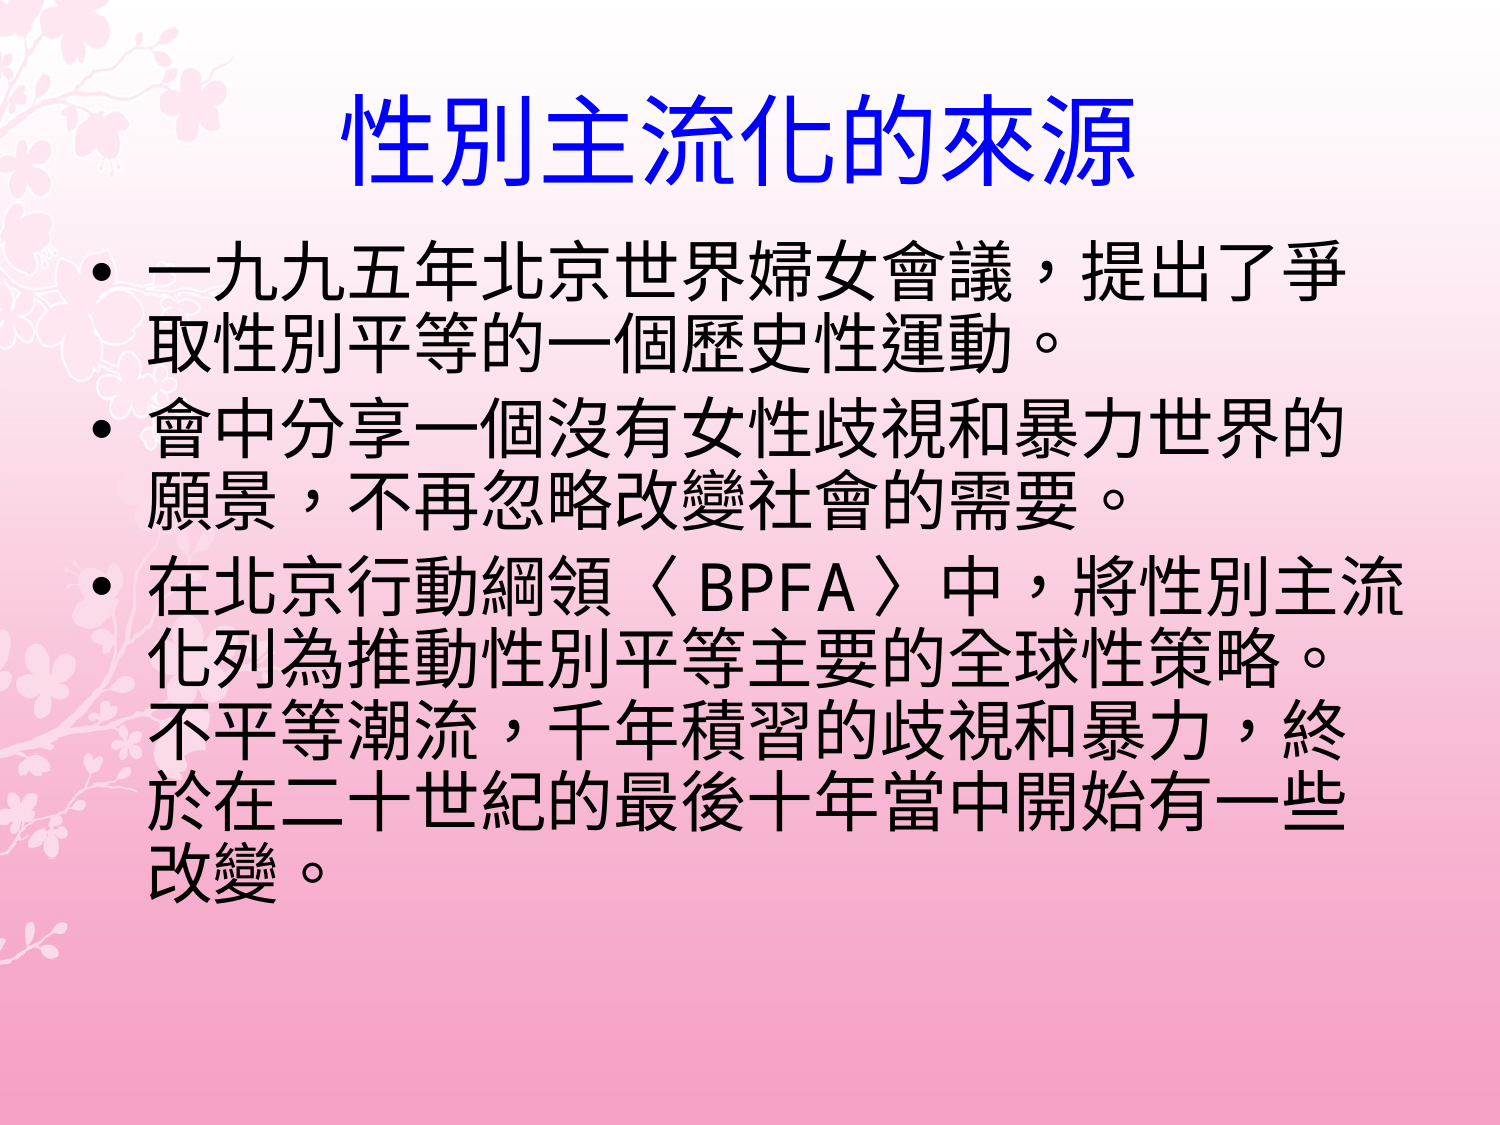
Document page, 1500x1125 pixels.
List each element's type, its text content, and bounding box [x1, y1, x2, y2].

list 一九九五年北京世界婦女會議，提出了爭取性別平等的一個歷史性運動。 會中分享一個沒有女性歧視和暴力世界的願景，不再忽略改變社會的需要。 在北京行動綱領〈BPFA〉中，將性別主流化列為推動性別平等主要的全球性策略。不平等潮流，千年積習的歧視和暴力，終於在二十世紀的最後十年當中開始有一些改變。 [74, 231, 1426, 1083]
title 性別主流化的來源 [74, 44, 1426, 231]
picture [0, 0, 1500, 1125]
